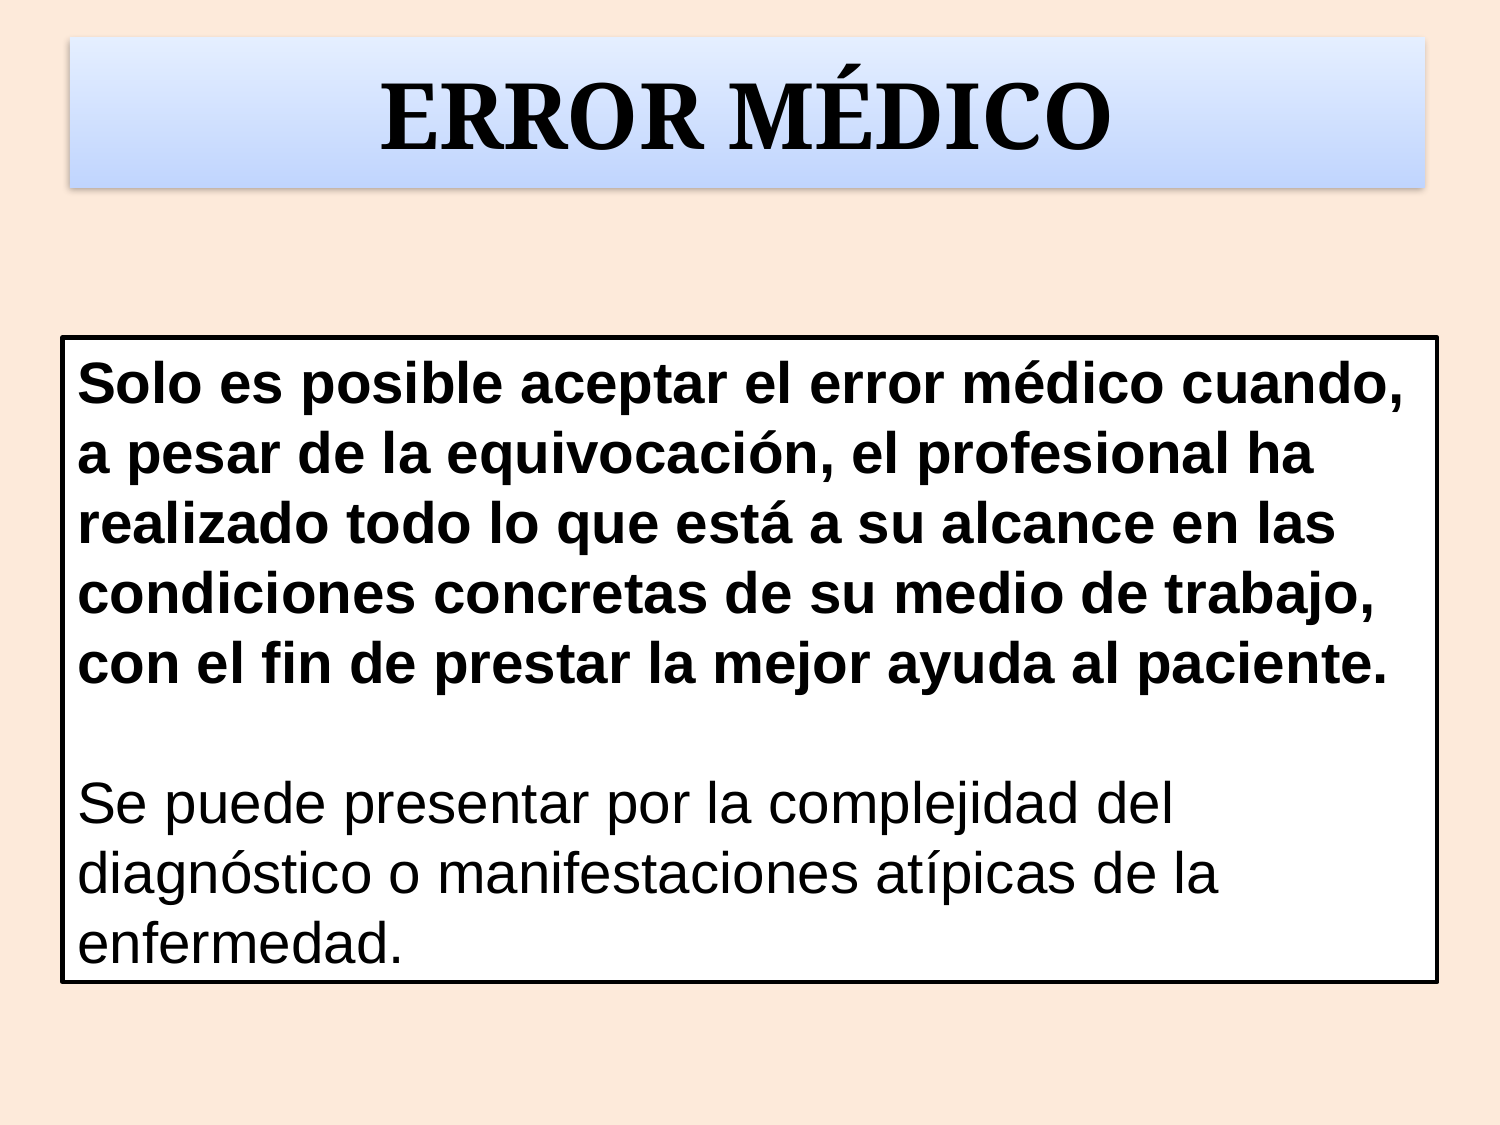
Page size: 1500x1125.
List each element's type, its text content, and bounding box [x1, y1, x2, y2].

title ERROR MÉDICO [69, 37, 1426, 188]
text_box Solo es posible aceptar el error médico cuando, a pesar de la equivocación, el profesional ha realizado todo lo que está a su alcance en las condiciones concretas de su medio de trabajo, con el fin de prestar la mejor ayuda al paciente. Se puede presentar por la complejidad del diagnóstico o manifestaciones atípicas de la enfermedad. [60, 335, 1439, 984]
